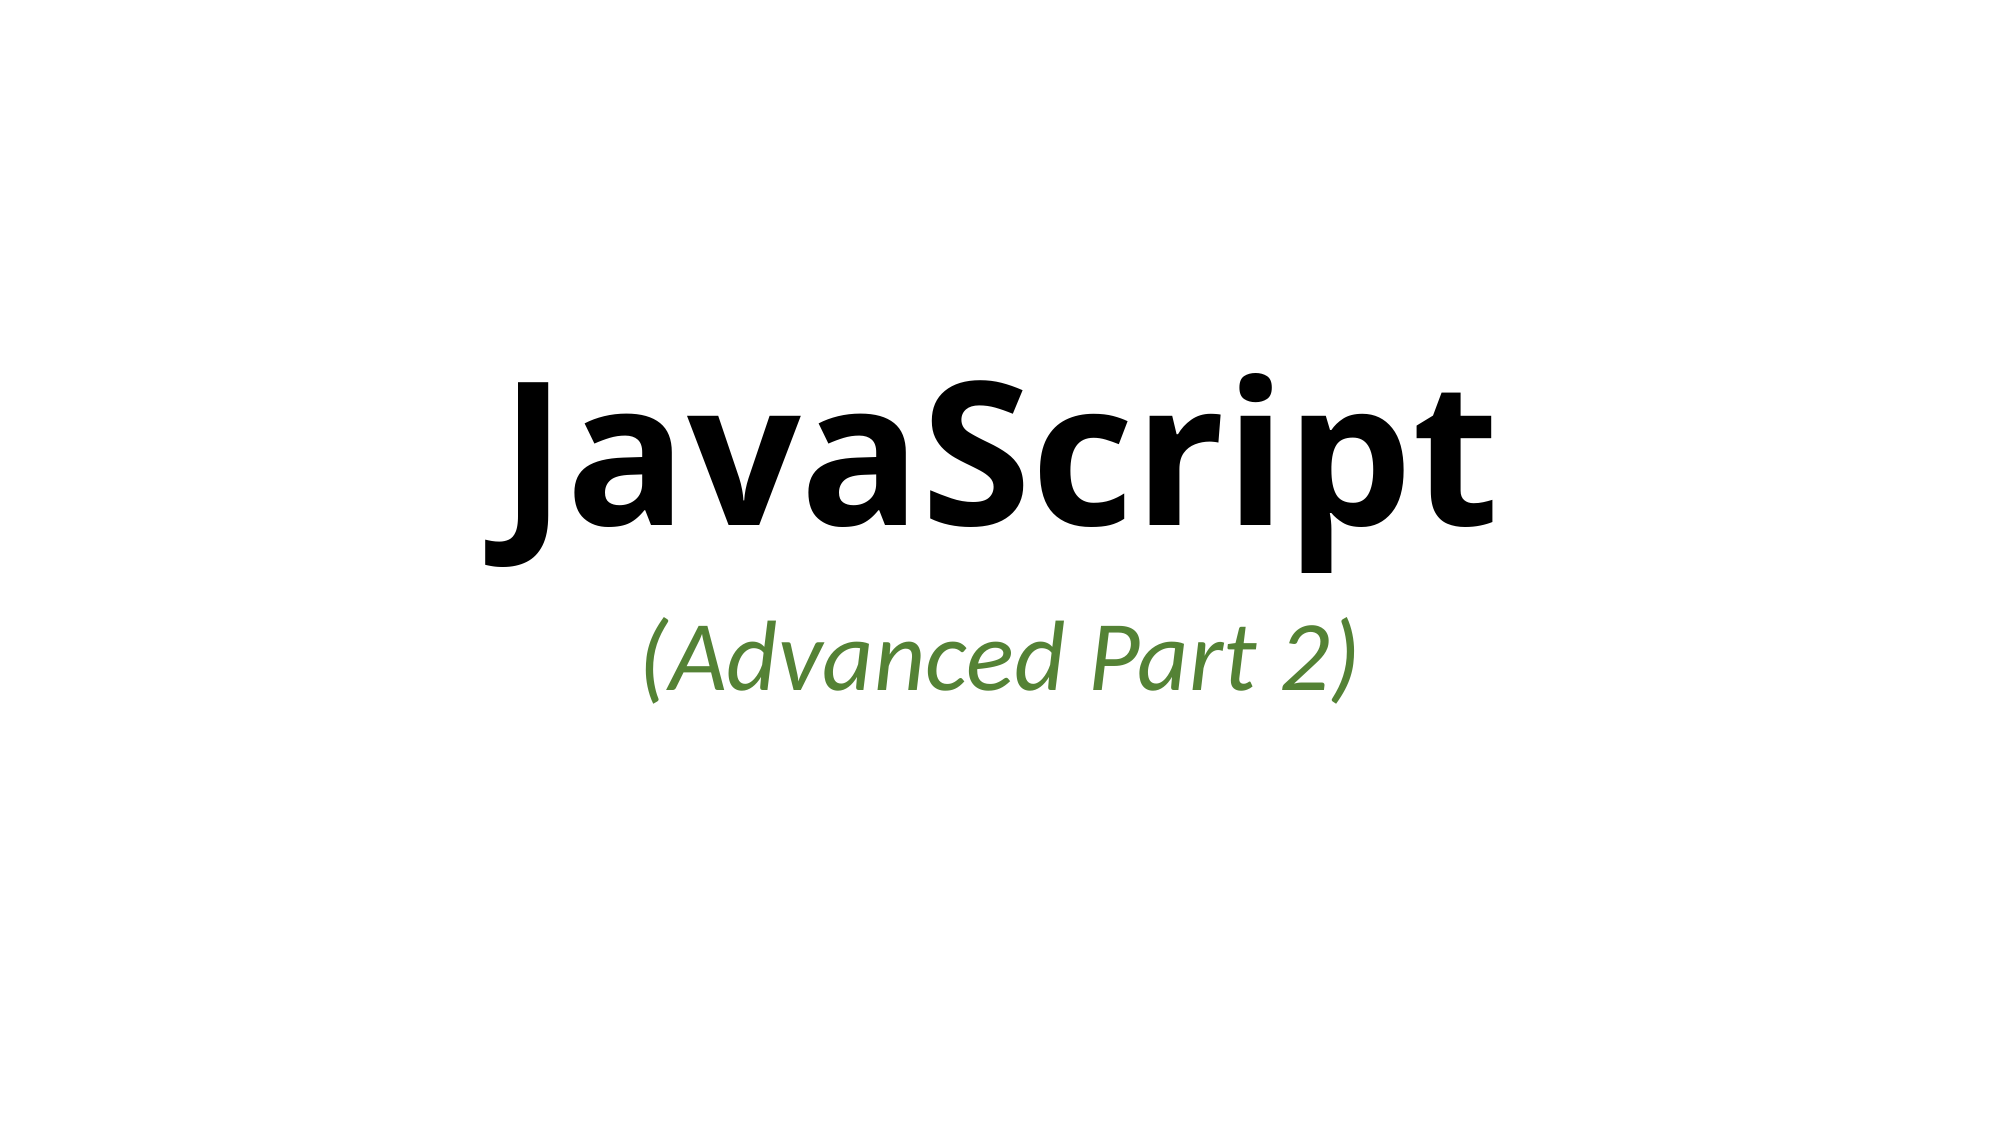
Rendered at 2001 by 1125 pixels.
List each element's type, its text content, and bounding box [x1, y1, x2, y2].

title JavaScript [249, 184, 1750, 576]
subtitle (Advanced Part 2) [249, 596, 1750, 805]
